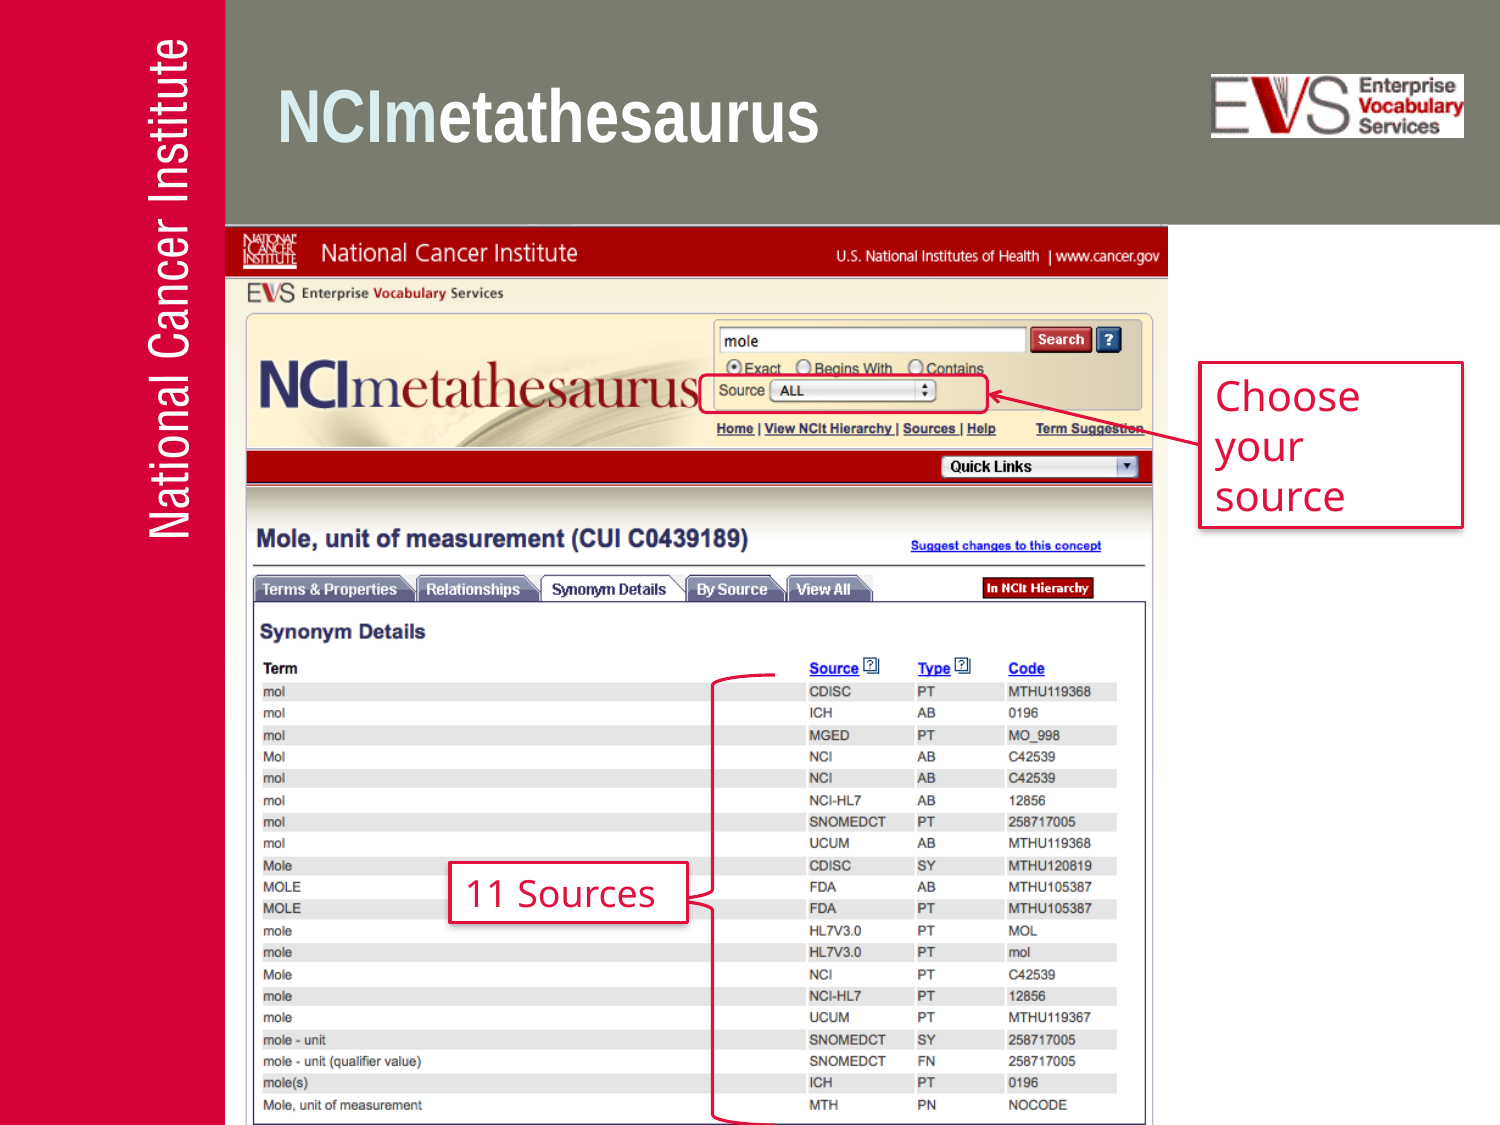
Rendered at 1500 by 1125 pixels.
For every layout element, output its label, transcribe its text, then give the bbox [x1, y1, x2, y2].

picture [0, 0, 1500, 1125]
text_box Choose your source [1200, 362, 1463, 528]
title NCImetathesaurus [262, 18, 1463, 207]
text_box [987, 393, 1201, 421]
